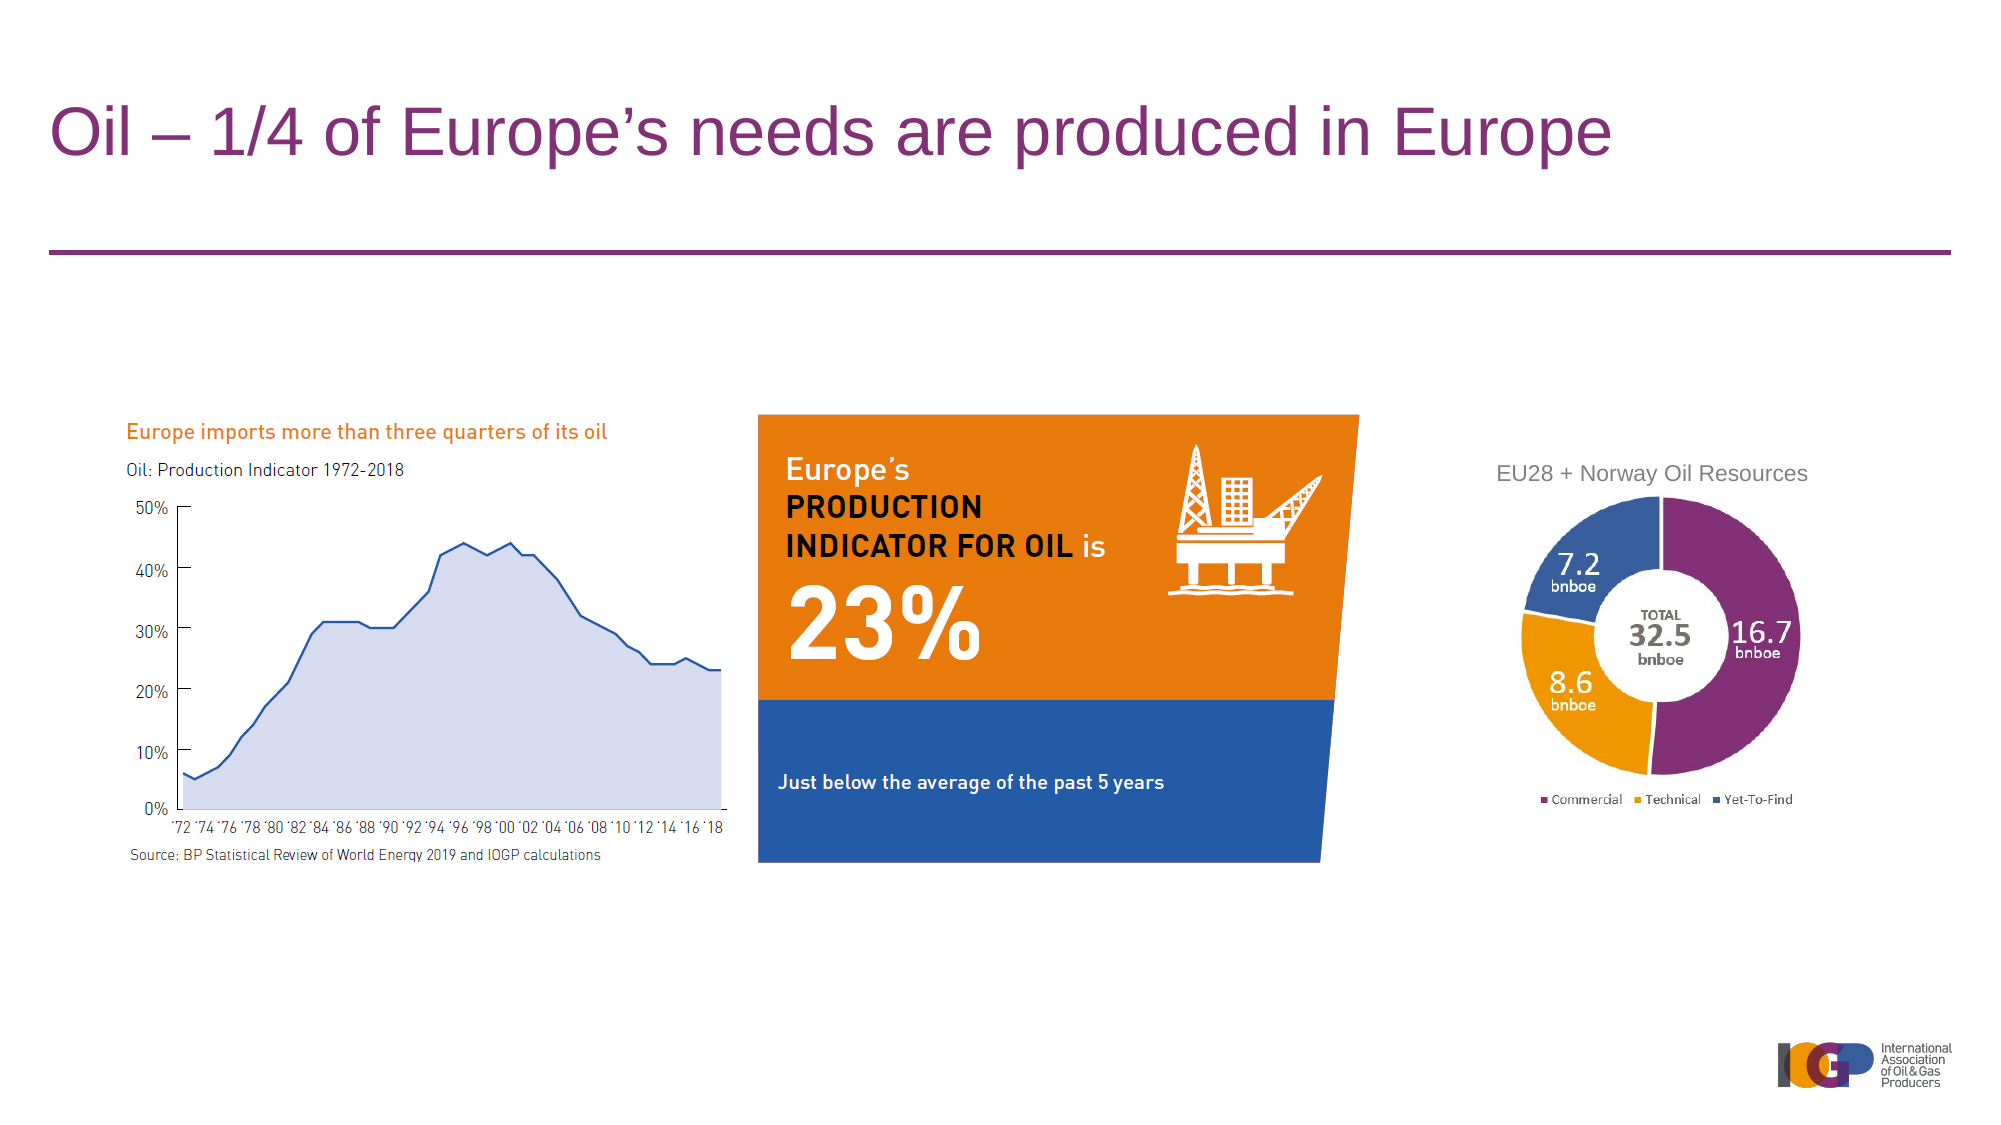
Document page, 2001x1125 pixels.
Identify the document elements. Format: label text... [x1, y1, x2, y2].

picture [1766, 1031, 1964, 1099]
title Oil – 1/4 of Europe’s needs are produced in Europe [49, 88, 1951, 238]
text_box EU28 + Norway Oil Resources [1437, 450, 1868, 493]
picture [1457, 493, 1881, 818]
picture [114, 407, 1367, 869]
